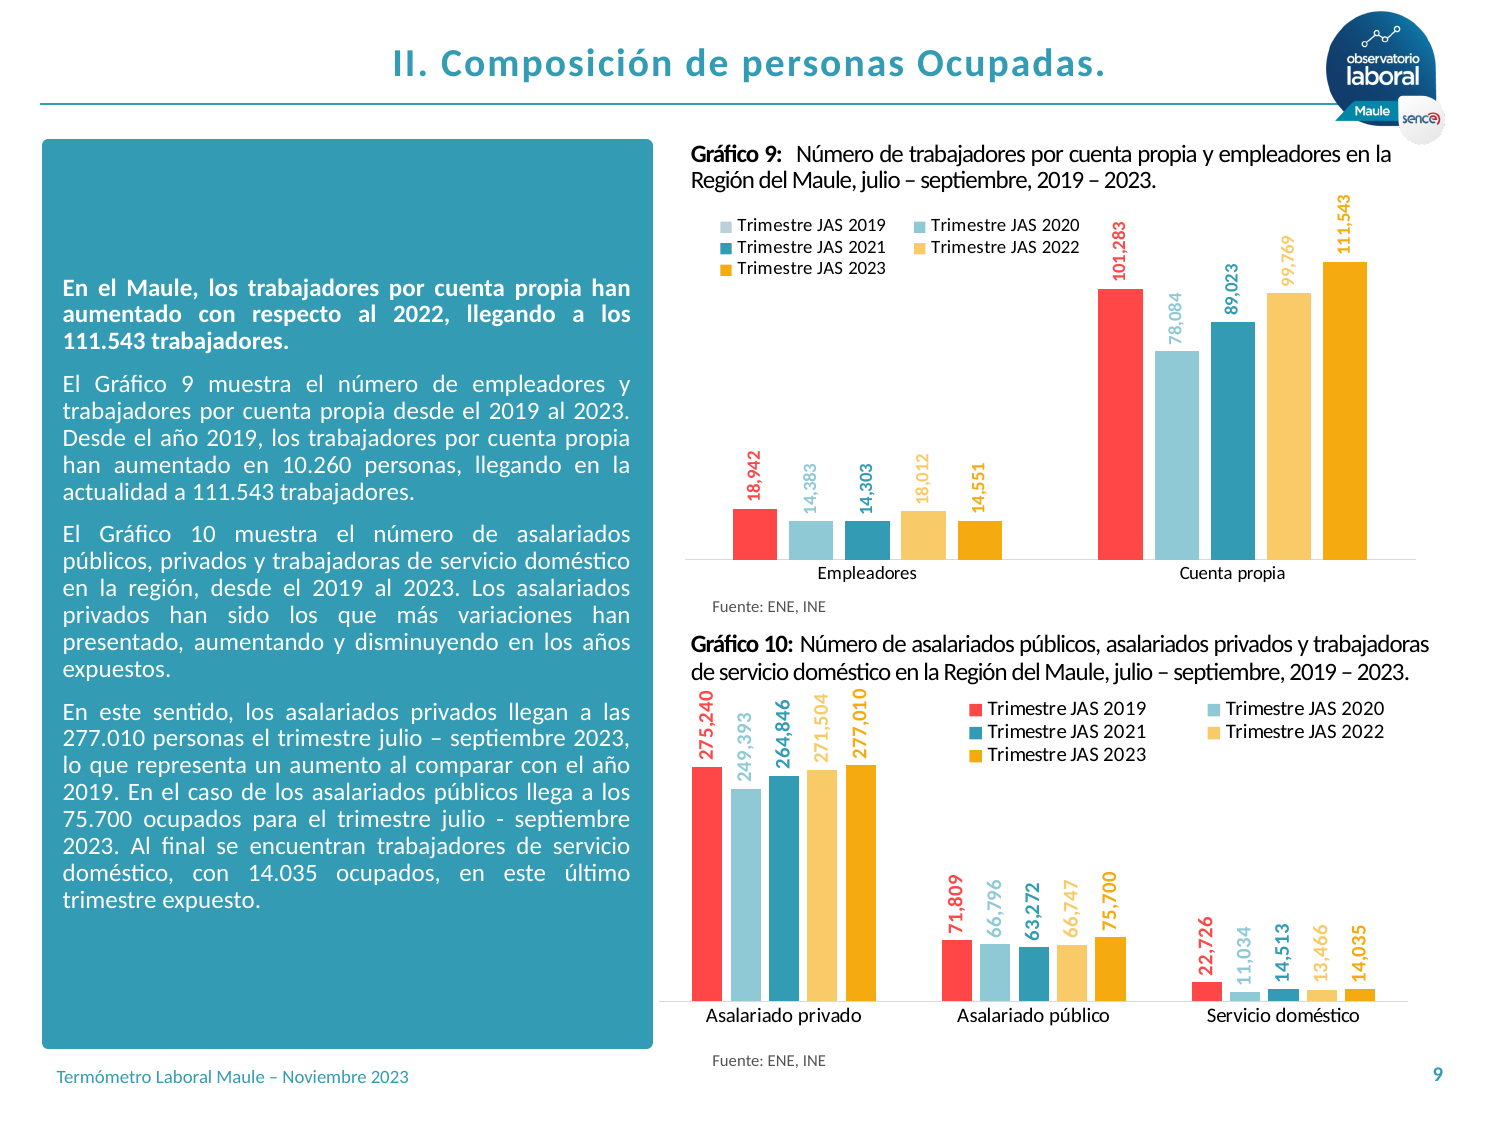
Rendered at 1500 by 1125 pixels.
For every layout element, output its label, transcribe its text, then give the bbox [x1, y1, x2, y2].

chart [628, 686, 1439, 1078]
text_box Gráfico 10: Número de asalariados públicos, asalariados privados y trabajadoras de servicio doméstico en la Región del Maule, julio – septiembre, 2019 – 2023. [675, 623, 1444, 693]
chart [655, 177, 1424, 625]
title II. Composición de personas Ocupadas. [248, 34, 1252, 158]
slide_number 9 [1120, 1042, 1459, 1103]
text_box Gráfico 9: Número de trabajadores por cuenta propia y empleadores en la Región del Maule, julio – septiembre, 2019 – 2023. [675, 133, 1407, 177]
footer Termómetro Laboral Maule – Noviembre 2023 [41, 1045, 548, 1106]
picture [1281, 0, 1489, 185]
list En el Maule, los trabajadores por cuenta propia han aumentado con respecto al 2022, llegando a los 111.543 trabajadores. El Gráfico 9 muestra el número de empleadores y trabajadores por cuenta propia desde el 2019 al 2023. Desde el año 2019, los trabajadores por cuenta propia han aumentado en 10.260 personas, llegando en la actualidad a 111.543 trabajadores. El Gráfico 10 muestra el número de asalariados públicos, privados y trabajadoras de servicio doméstico en la región, desde el 2019 al 2023. Los asalariados privados han sido los que más variaciones han presentado, aumentando y disminuyendo en los años expuestos. En este sentido, los asalariados privados llegan a las 277.010 personas el trimestre julio – septiembre 2023, lo que representa un aumento al comparar con el año 2019. En el caso de los asalariados públicos llega a los 75.700 ocupados para el trimestre julio - septiembre 2023. Al final se encuentran trabajadores de servicio doméstico, con 14.035 ocupados, en este último trimestre expuesto. [42, 139, 653, 1049]
